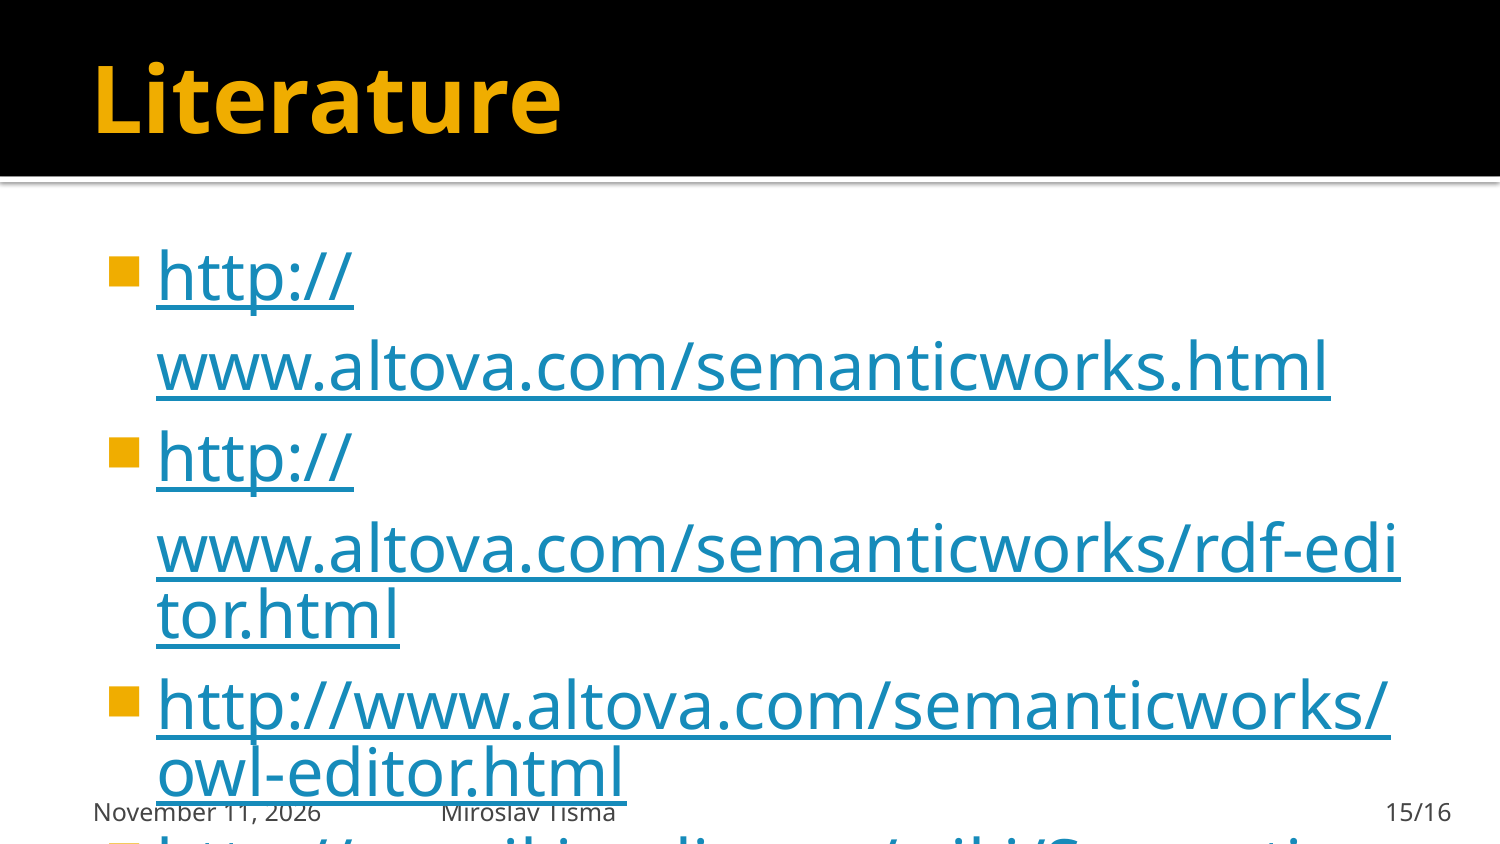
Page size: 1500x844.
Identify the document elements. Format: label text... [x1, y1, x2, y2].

title Literature [75, 19, 1425, 174]
slide_number 15/16 [1345, 796, 1467, 831]
list http://www.altova.com/semanticworks.html http://www.altova.com/semanticworks/rdf-editor.html http://www.altova.com/semanticworks/owl-editor.html http://en.wikipedia.org/wiki/Semantic_Web [75, 218, 1425, 788]
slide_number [75, 796, 425, 831]
footer Miroslav Tišma [433, 796, 1337, 831]
